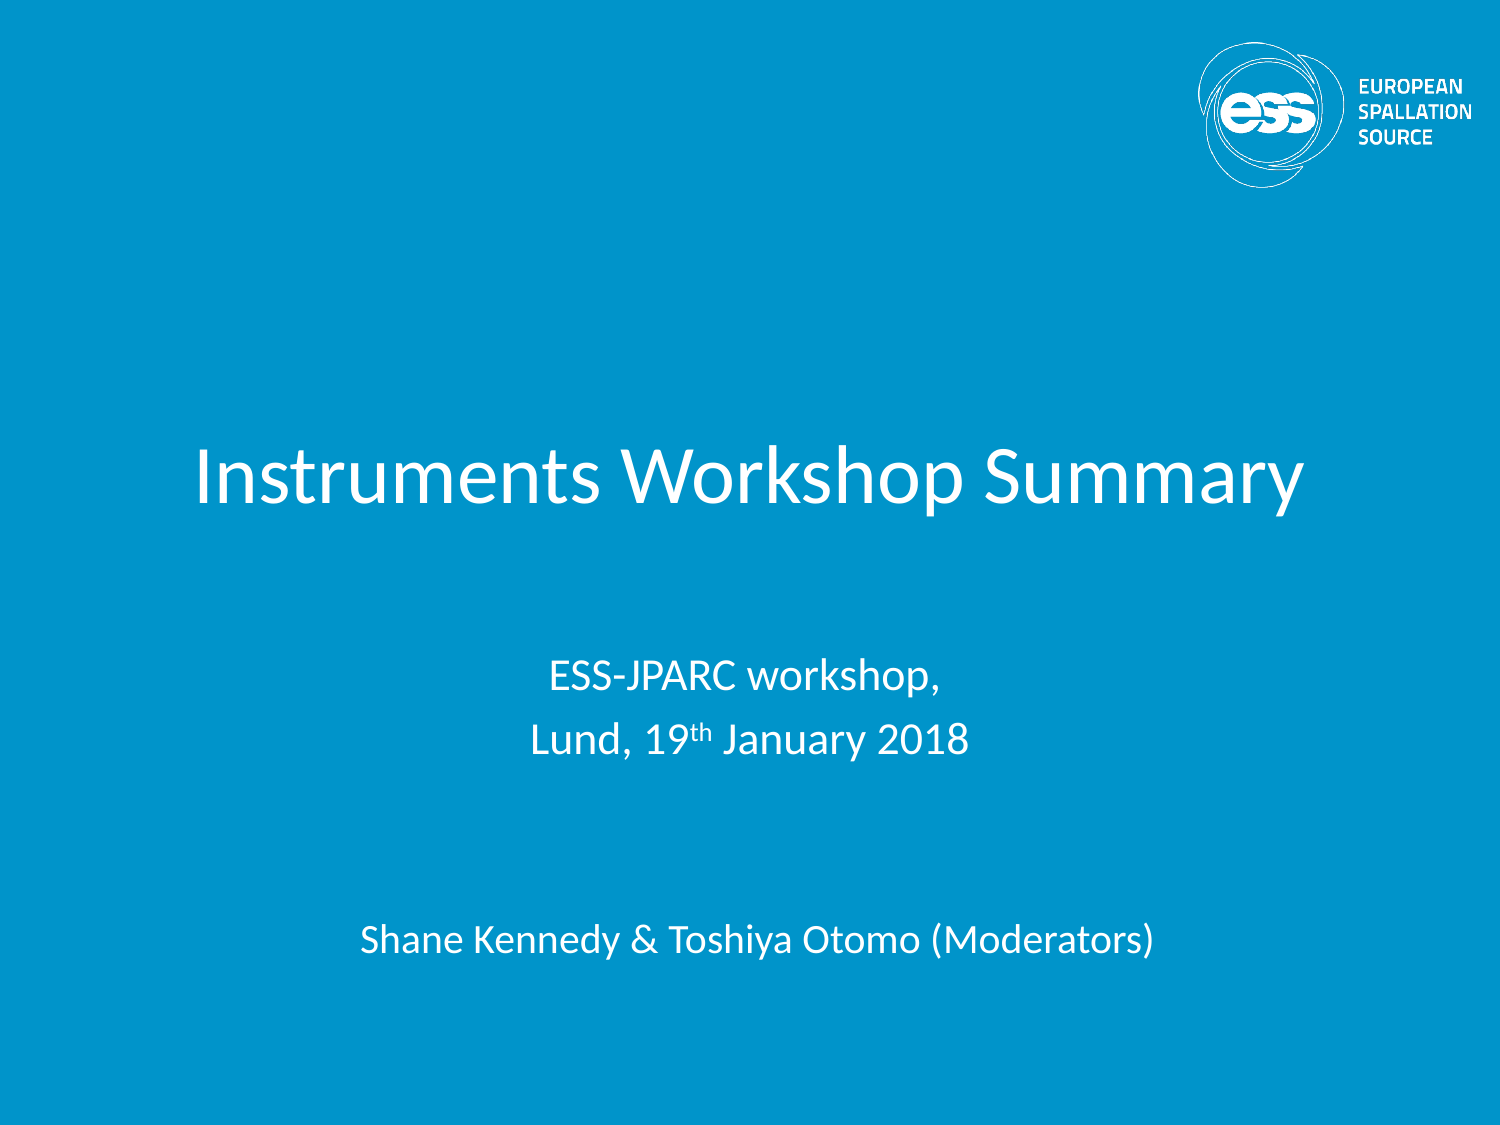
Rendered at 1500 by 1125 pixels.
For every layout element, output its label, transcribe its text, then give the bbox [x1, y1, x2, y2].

picture [1221, 93, 1315, 133]
picture [1371, 130, 1381, 144]
picture [1461, 105, 1465, 118]
picture [1360, 112, 1367, 119]
picture [1360, 105, 1367, 111]
picture [1455, 79, 1461, 93]
picture [1383, 105, 1393, 118]
picture [1466, 105, 1470, 118]
text_box Shane Kennedy & Toshiya Otomo (Moderators) [153, 894, 1362, 970]
picture [1411, 130, 1420, 144]
picture [1413, 79, 1422, 93]
picture [1372, 79, 1381, 93]
picture [1407, 105, 1414, 118]
picture [1429, 105, 1438, 118]
picture [1360, 130, 1367, 144]
picture [1426, 79, 1434, 93]
picture [1437, 79, 1447, 93]
picture [1396, 105, 1403, 118]
picture [1385, 130, 1395, 144]
picture [1417, 105, 1427, 118]
picture [1360, 79, 1368, 93]
picture [1399, 130, 1408, 144]
picture [1446, 105, 1457, 119]
picture [1402, 79, 1409, 91]
picture [1386, 79, 1395, 93]
picture [1371, 105, 1380, 118]
picture [1398, 80, 1406, 93]
subtitle ESS-JPARC workshop, Lund, 19th January 2018 [225, 637, 1275, 781]
title Instruments Workshop Summary [112, 349, 1388, 591]
picture [1450, 79, 1455, 93]
picture [1424, 130, 1432, 144]
